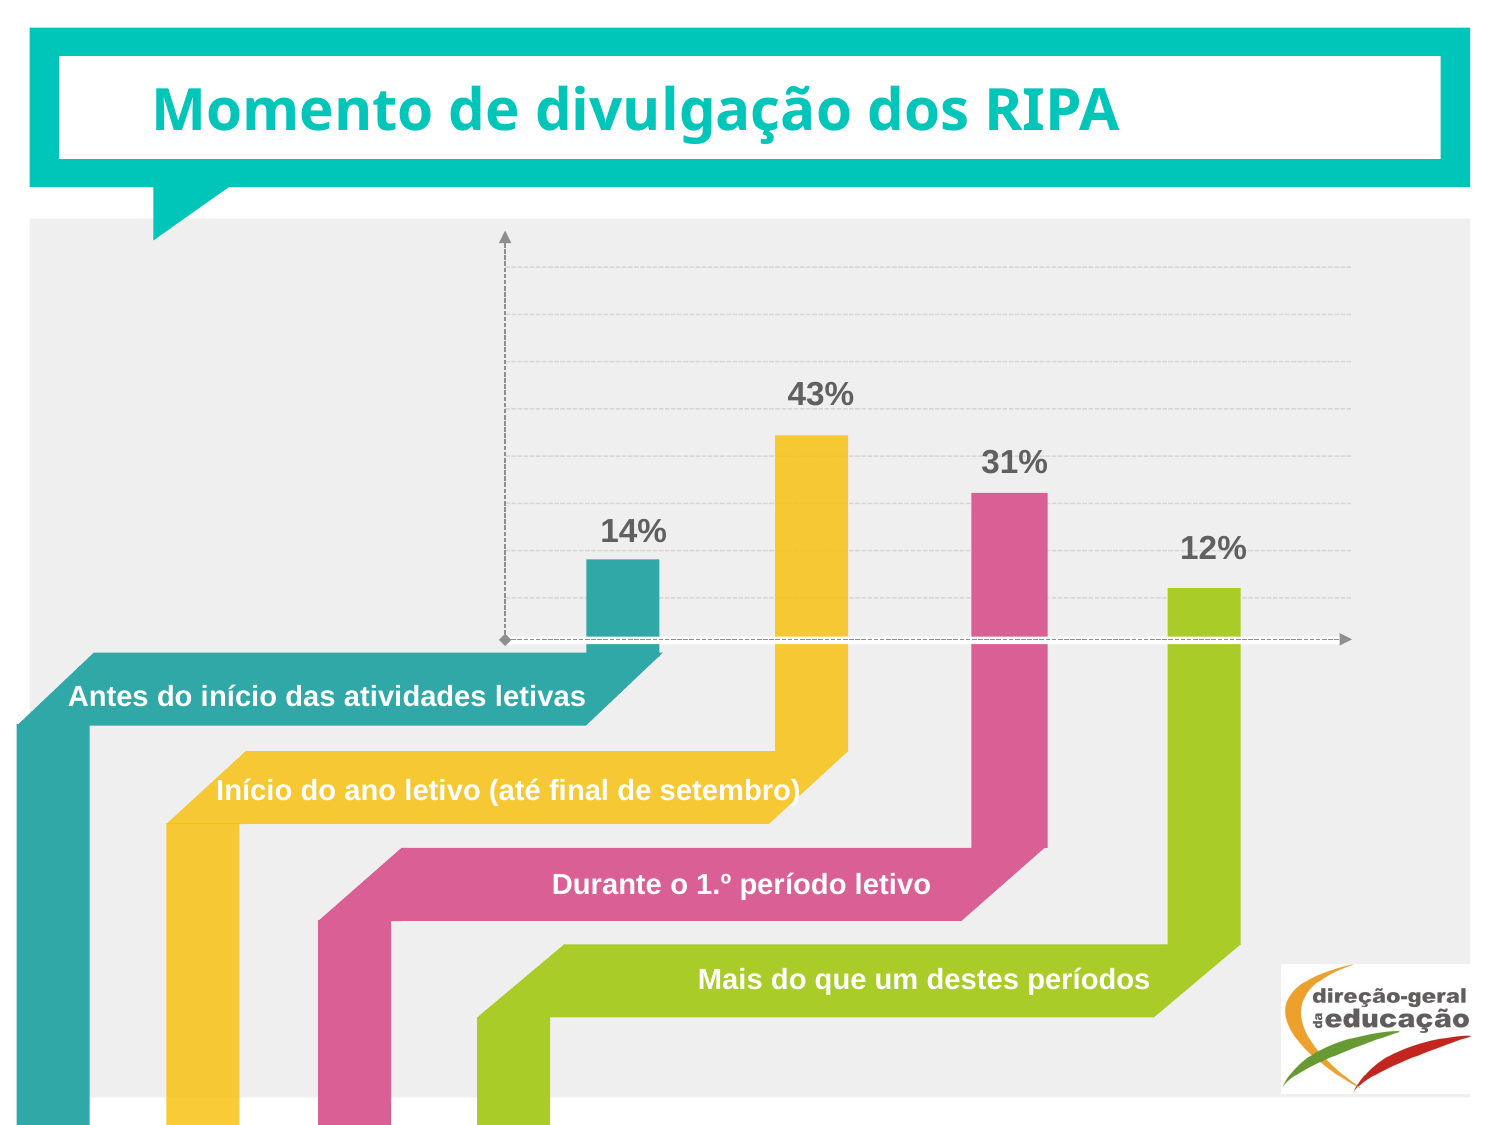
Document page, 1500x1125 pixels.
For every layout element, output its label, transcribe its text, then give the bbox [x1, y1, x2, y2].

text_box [16, 230, 1471, 1125]
title Momento de divulgação dos RIPA [136, 27, 1441, 188]
